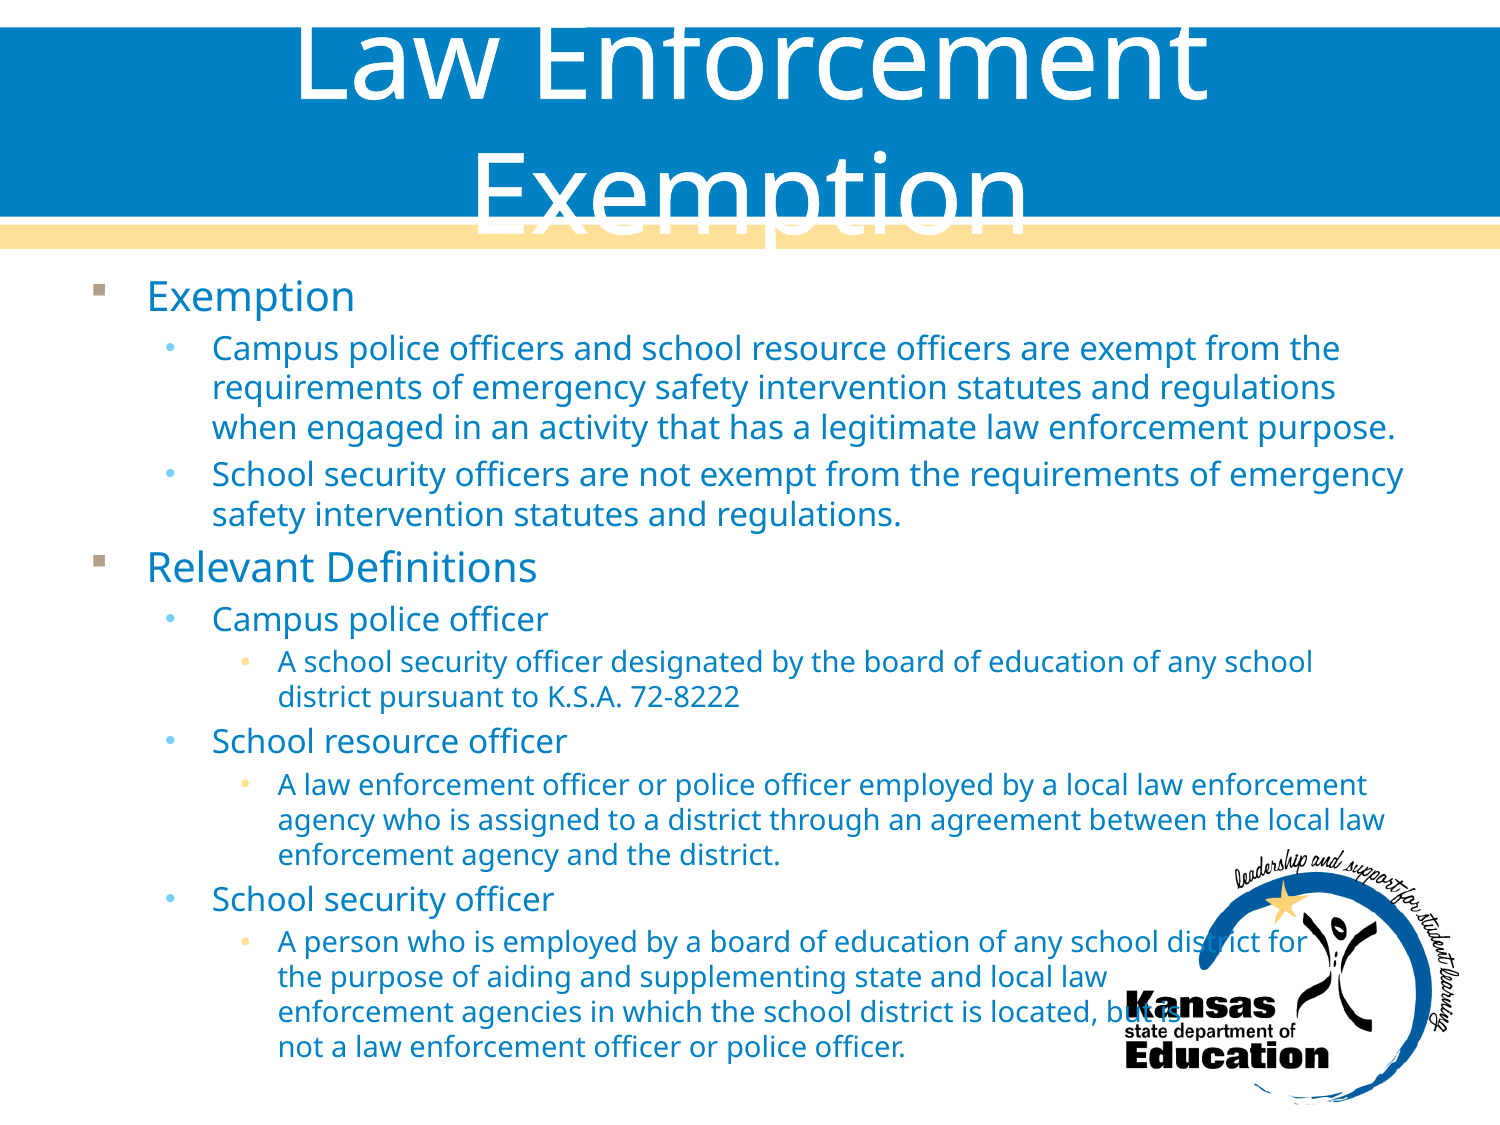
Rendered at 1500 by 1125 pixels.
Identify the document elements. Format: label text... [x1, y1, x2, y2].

picture [545, 213, 556, 217]
picture [1125, 849, 1459, 1105]
picture [1013, 213, 1023, 217]
picture [595, 213, 605, 217]
picture [807, 213, 818, 217]
picture [563, 213, 574, 217]
picture [902, 213, 913, 217]
title Law Enforcement Exemption [75, 29, 1425, 213]
picture [945, 213, 955, 217]
picture [660, 213, 670, 217]
picture [766, 213, 777, 217]
list Exemption Campus police officers and school resource officers are exempt from the requirements of emergency safety intervention statutes and regulations when engaged in an activity that has a legitimate law enforcement purpose. School security officers are not exempt from the requirements of emergency safety intervention statutes and regulations. Relevant Definitions Campus police officer A school security officer designated by the board of education of any school district pursuant to K.S.A. 72-8222 School resource officer A law enforcement officer or police officer employed by a local law enforcement agency who is assigned to a district through an agreement between the local law enforcement agency and the district. School security officer A person who is employed by a board of education of any school district for the purpose of aiding and supplementing state and local law enforcement agencies in which the school district is located, but is not a law enforcement officer or police officer. [75, 262, 1425, 1100]
picture [972, 213, 982, 217]
picture [875, 213, 885, 217]
